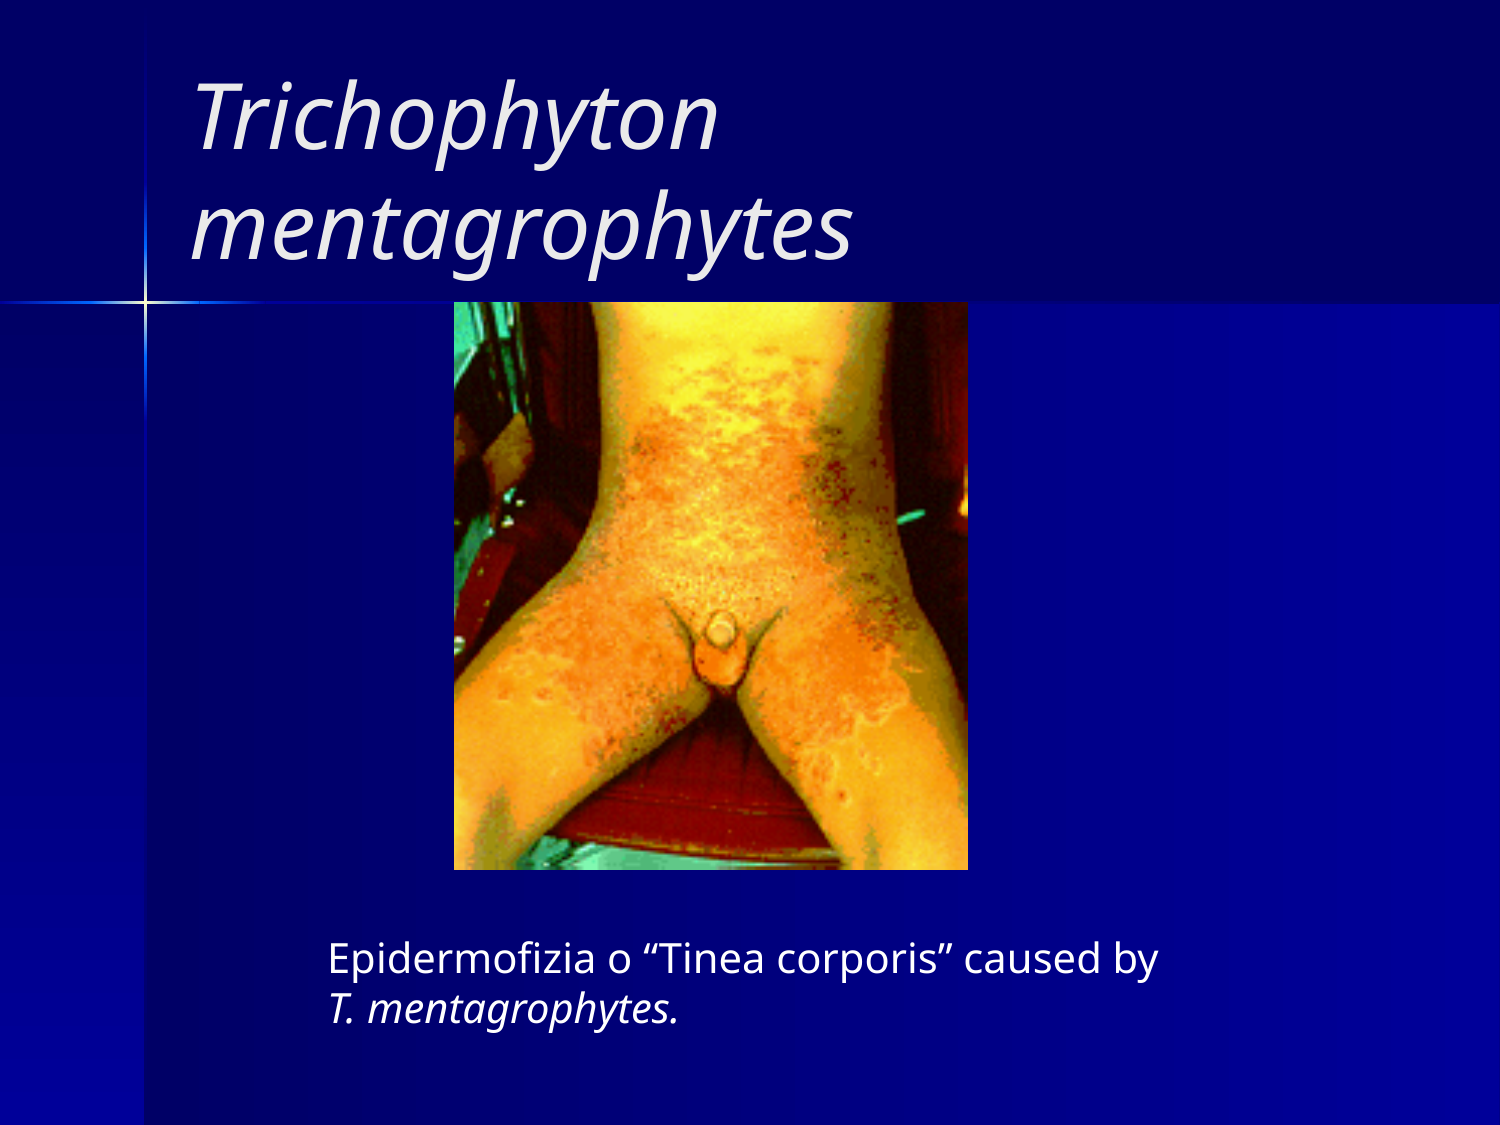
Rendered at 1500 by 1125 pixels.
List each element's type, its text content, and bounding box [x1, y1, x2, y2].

text_box Epidermofizia o “Tinea corporis” caused by T. mentagrophytes. [312, 924, 1188, 1040]
title Trichophyton mentagrophytes [174, 49, 1413, 286]
picture [454, 302, 968, 870]
